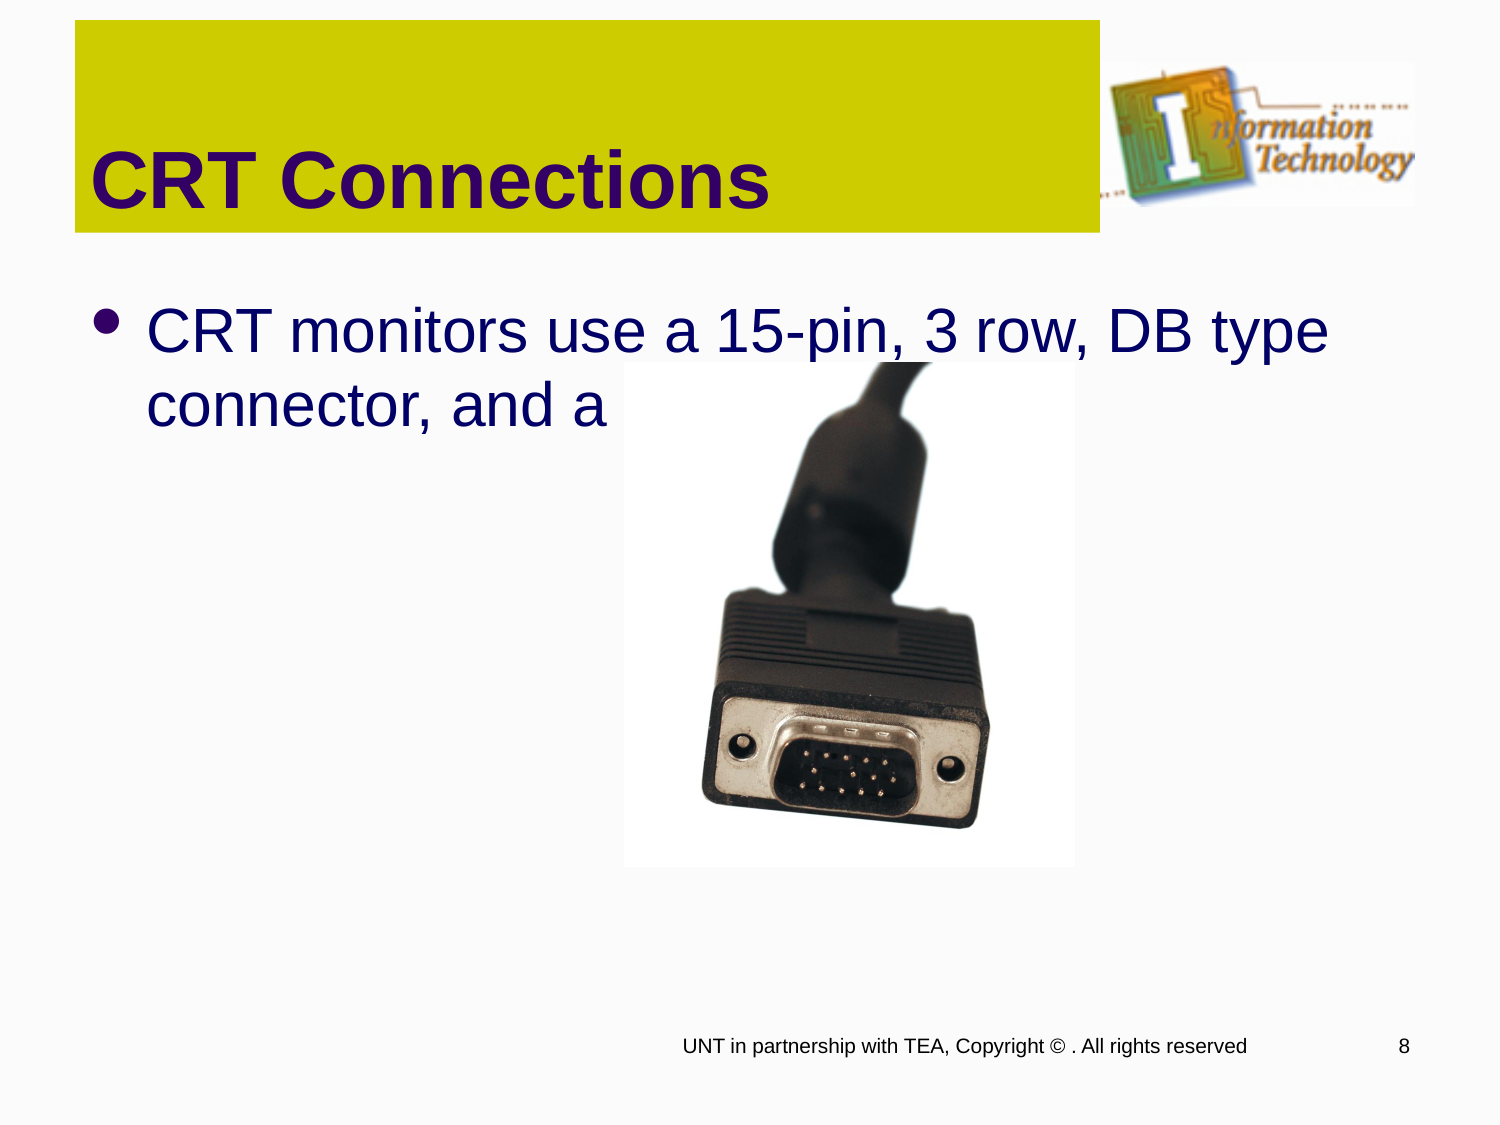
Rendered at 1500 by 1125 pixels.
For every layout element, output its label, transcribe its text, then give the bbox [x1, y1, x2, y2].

slide_number 8 [1074, 1024, 1426, 1101]
picture [624, 362, 1075, 867]
list CRT monitors use a 15-pin, 3 row, DB type connector, and a power plug [74, 281, 1426, 1006]
footer UNT in partnership with TEA, Copyright © . All rights reserved [512, 1024, 1074, 1101]
title CRT Connections [74, 19, 1101, 233]
picture [1101, 62, 1415, 207]
